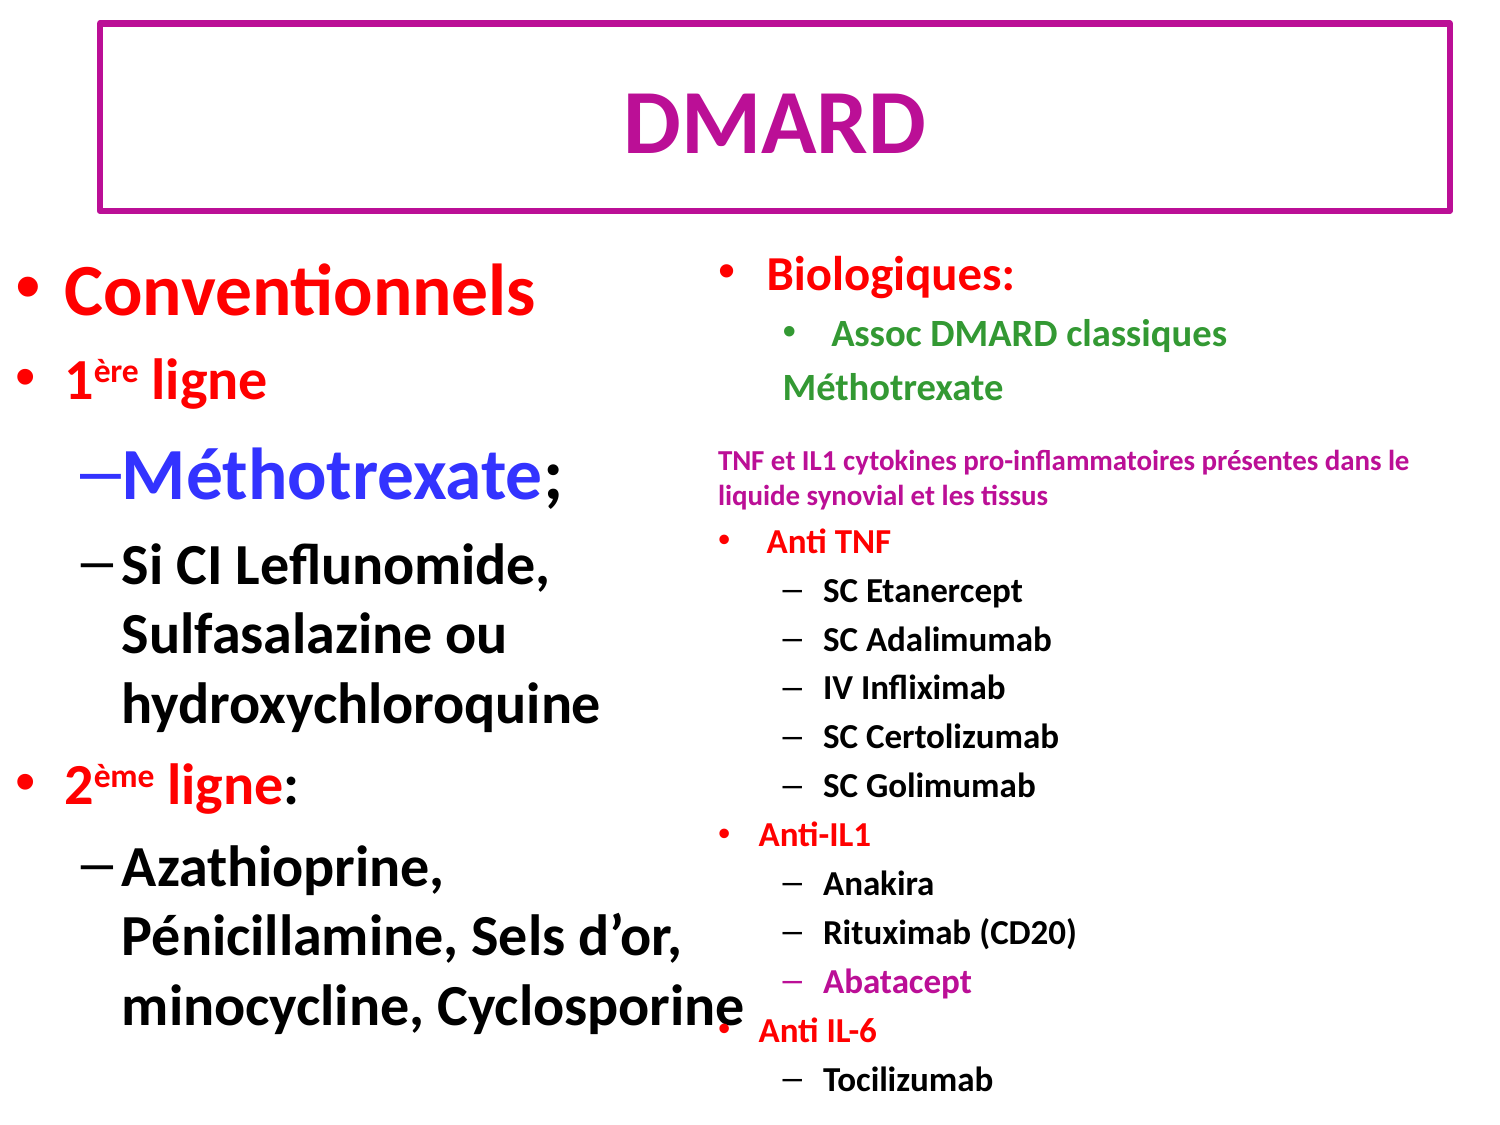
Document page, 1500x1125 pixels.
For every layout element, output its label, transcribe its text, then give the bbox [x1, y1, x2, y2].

text_box Biologiques: Assoc DMARD classiques Méthotrexate TNF et IL1 cytokines pro-inflammatoires présentes dans le liquide synovial et les tissus Anti TNF SC Etanercept SC Adalimumab IV Infliximab SC Certolizumab SC Golimumab Anti-IL1 Anakira Rituximab (CD20) Abatacept Anti IL-6 Tocilizumab [703, 234, 1500, 1125]
list Conventionnels 1ère ligne Méthotrexate; Si CI Leflunomide, Sulfasalazine ou hydroxychloroquine 2ème ligne: Azathioprine, Pénicillamine, Sels d’or, minocycline, Cyclosporine [0, 234, 703, 1125]
text_box DMARD [99, 23, 1450, 211]
